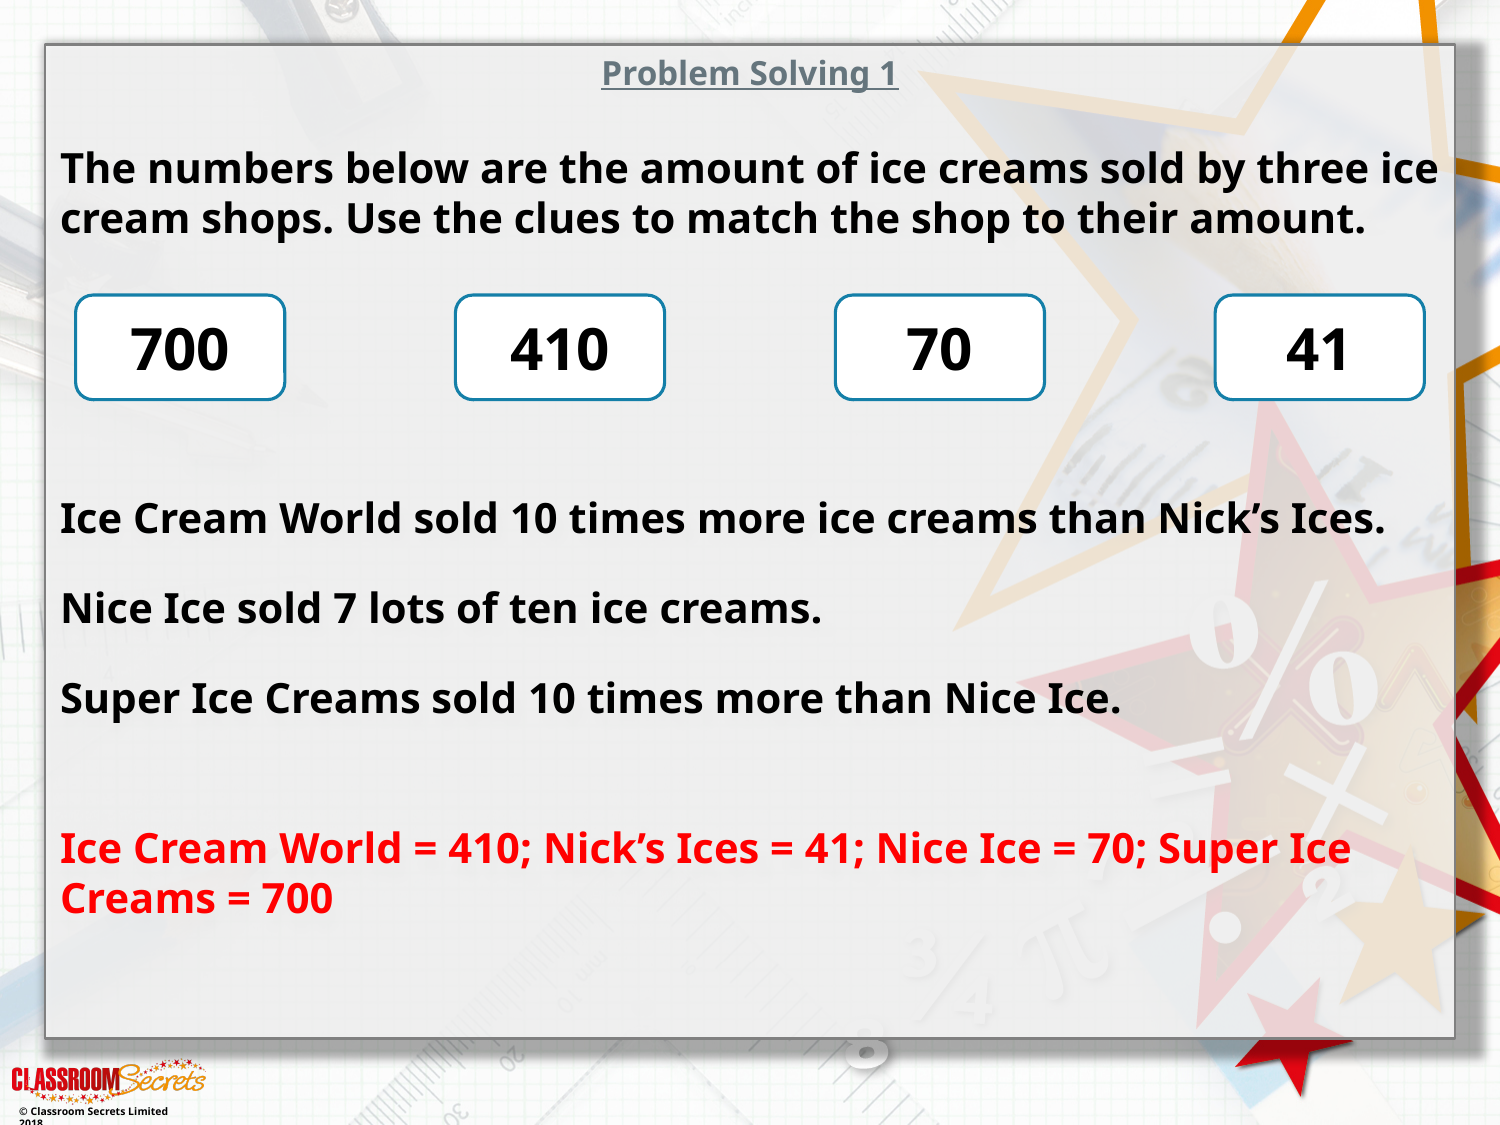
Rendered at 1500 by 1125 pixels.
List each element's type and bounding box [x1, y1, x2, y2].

picture [0, 0, 1500, 1125]
text_box [75, 294, 1425, 400]
